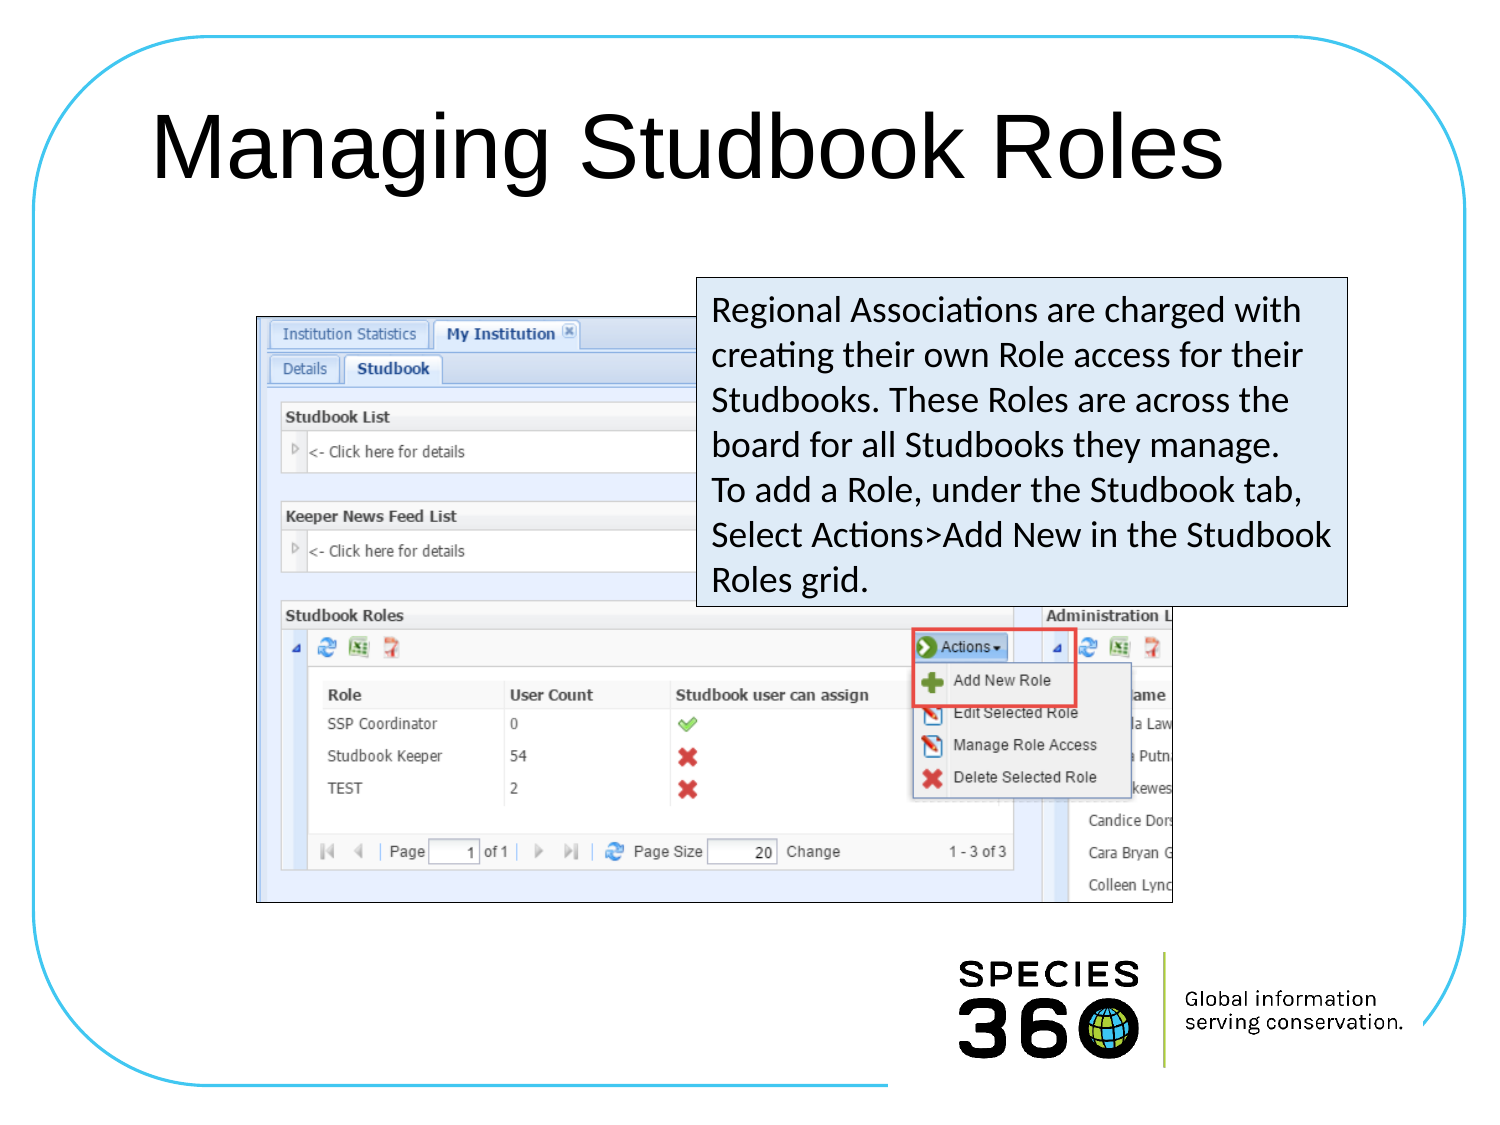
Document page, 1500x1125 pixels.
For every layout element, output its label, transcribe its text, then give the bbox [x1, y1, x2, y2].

picture [256, 316, 1173, 903]
title Managing Studbook Roles [135, 40, 1429, 258]
text_box Regional Associations are charged with creating their own Role access for their Studbooks. These Roles are across the board for all Studbooks they manage. To add a Role, under the Studbook tab, Select Actions>Add New in the Studbook Roles grid. [696, 277, 1348, 607]
picture [954, 944, 1407, 1075]
